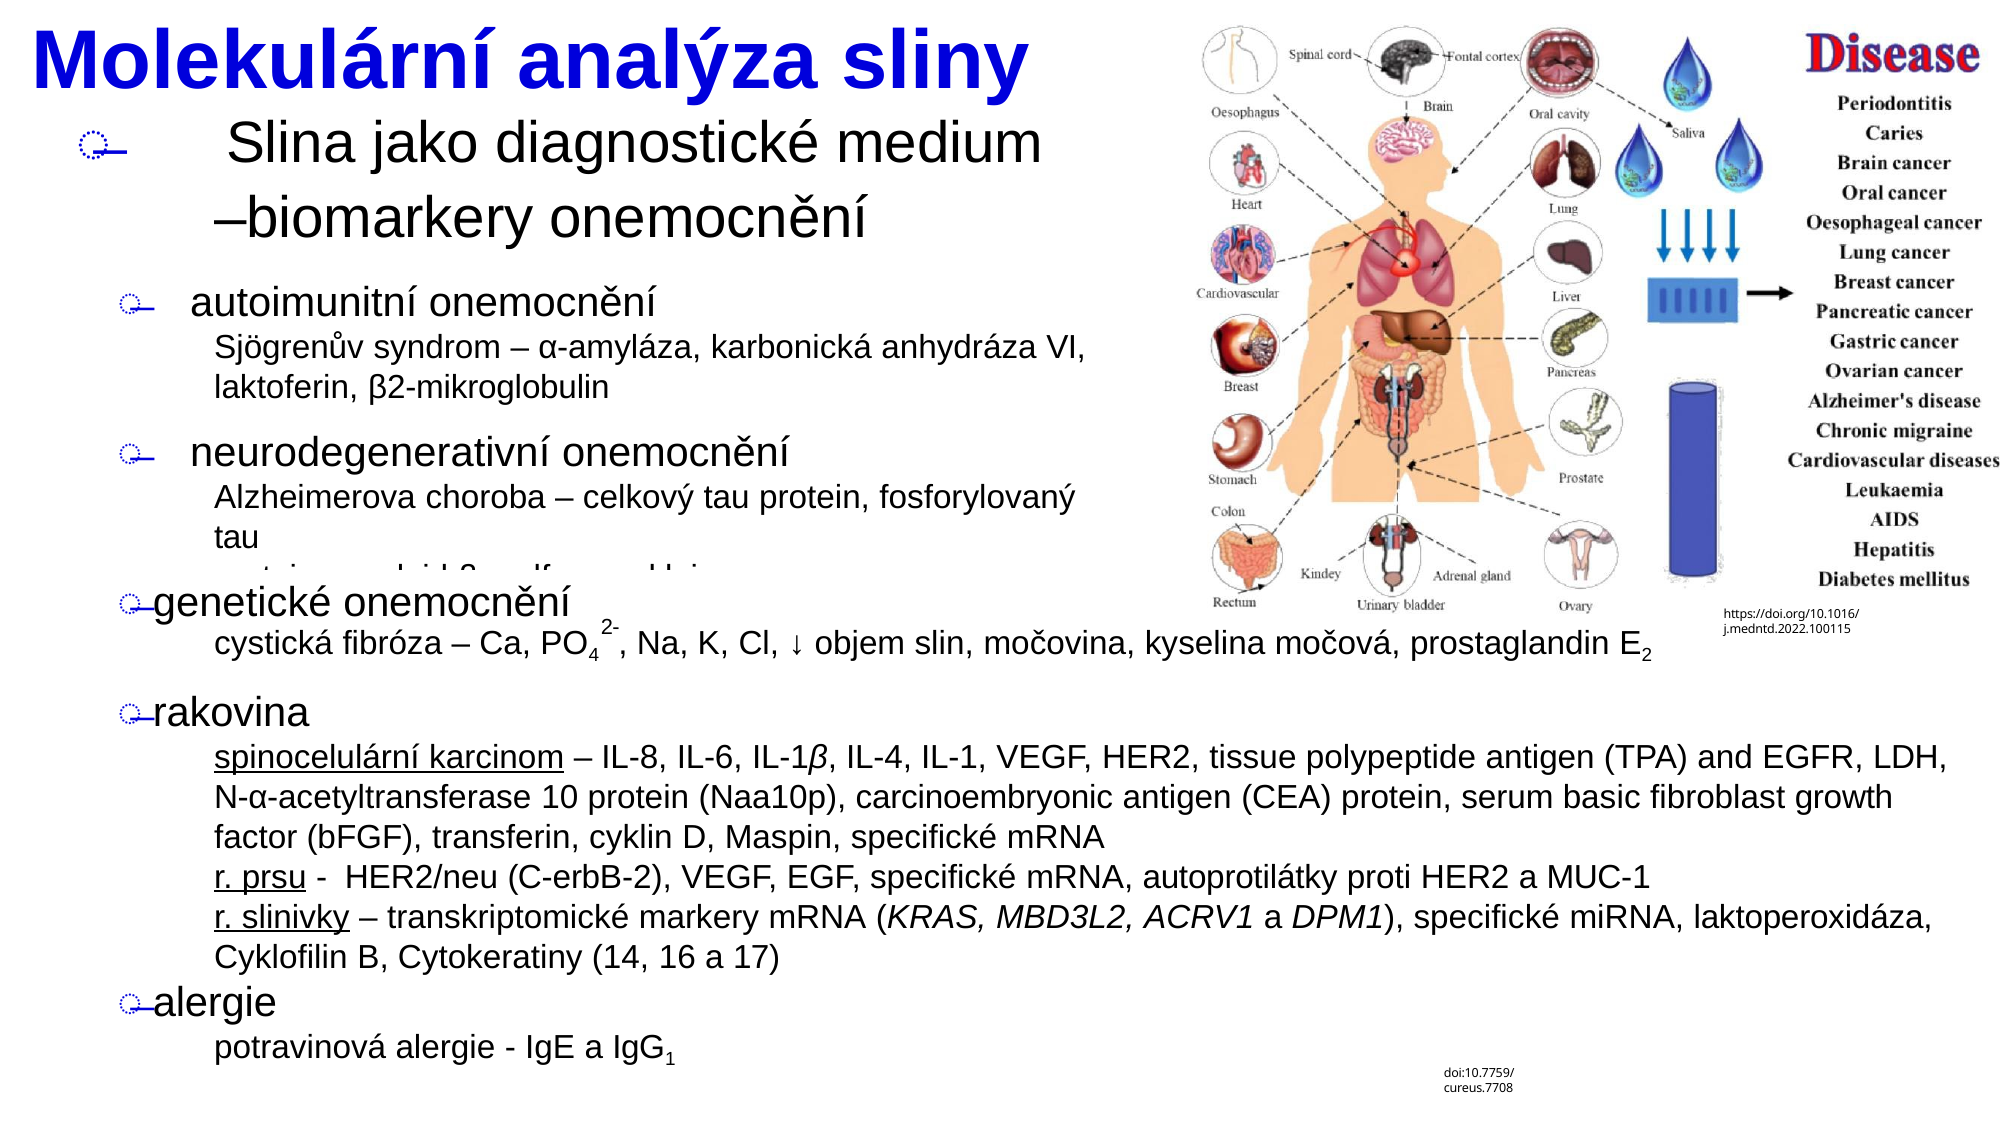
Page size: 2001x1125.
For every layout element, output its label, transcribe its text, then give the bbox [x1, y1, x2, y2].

title Molekulární analýza sliny [29, 3, 1035, 193]
text_box ̶ genetické onemocnění 2- cystická fibróza – Ca, PO4 , Na, K, Cl, ↓ objem slin, močovina, kyselina močová, prostaglandin E2 ̶ rakovina spinocelulární karcinom – IL-8, IL-6, IL-1β, IL-4, IL-1, VEGF, HER2, tissue polypeptide antigen (TPA) and EGFR, LDH, N-α-acetyltransferase 10 protein (Naa10p), carcinoembryonic antigen (CEA) protein, serum basic fibroblast growth factor (bFGF), transferin, cyklin D, Maspin, specifické mRNA r. prsu - HER2/neu (C-erbB-2), VEGF, EGF, specifické mRNA, autoprotilátky proti HER2 a MUC-1 r. slinivky – transkriptomické markery mRNA (KRAS, MBD3L2, ACRV1 a DPM1), specifické miRNA, laktoperoxidáza, Cyklofilin B, Cytokeratiny (14, 16 a 17) ̶ alergie potravinová alergie - IgE a IgG1 [111, 570, 1967, 1069]
text_box ̶ Slina jako diagnostické medium –biomarkery onemocnění ̶ autoimunitní onemocnění Sjögrenův syndrom – α-amyláza, karbonická anhydráza VI, laktoferin, β2-mikroglobulin ̶ neurodegenerativní onemocnění Alzheimerova choroba – celkový tau protein, fosforylovaný tau protein, amyloid-β a alfa-synuklein [73, 96, 1164, 595]
text_box https://doi.org/10.1016/j.medntd.2022.100115 [1721, 622, 1985, 636]
picture [1195, 24, 2000, 614]
text_box doi:10.7759/cureus.7708 [1441, 1062, 1584, 1095]
